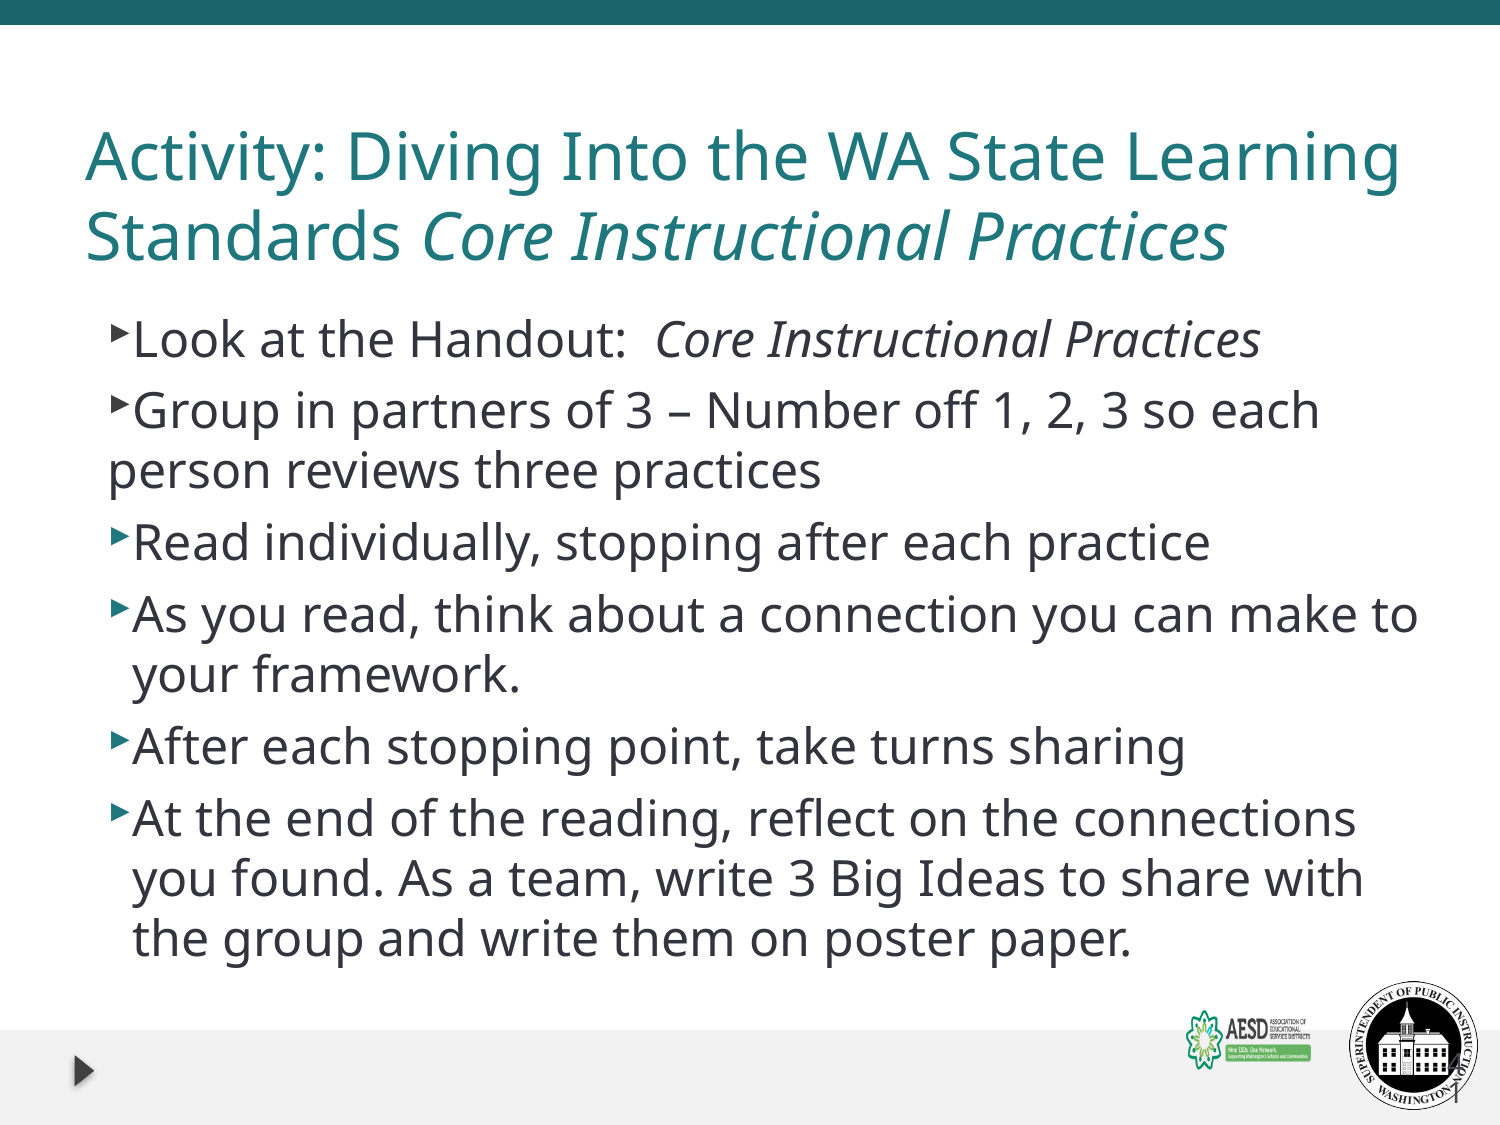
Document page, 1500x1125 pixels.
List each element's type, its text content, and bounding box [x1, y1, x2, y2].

title Activity: Diving Into the WA State Learning Standards Core Instructional Practices [70, 113, 1424, 282]
picture [1184, 1006, 1312, 1073]
slide_number 41 [1436, 1067, 1462, 1093]
list Look at the Handout: Core Instructional Practices Group in partners of 3 – Number off 1, 2, 3 so each person reviews three practices Read individually, stopping after each practice As you read, think about a connection you can make to your framework. After each stopping point, take turns sharing At the end of the reading, reflect on the connections you found. As a team, write 3 Big Ideas to share with the group and write them on poster paper. [93, 300, 1456, 981]
picture [1349, 981, 1478, 1110]
